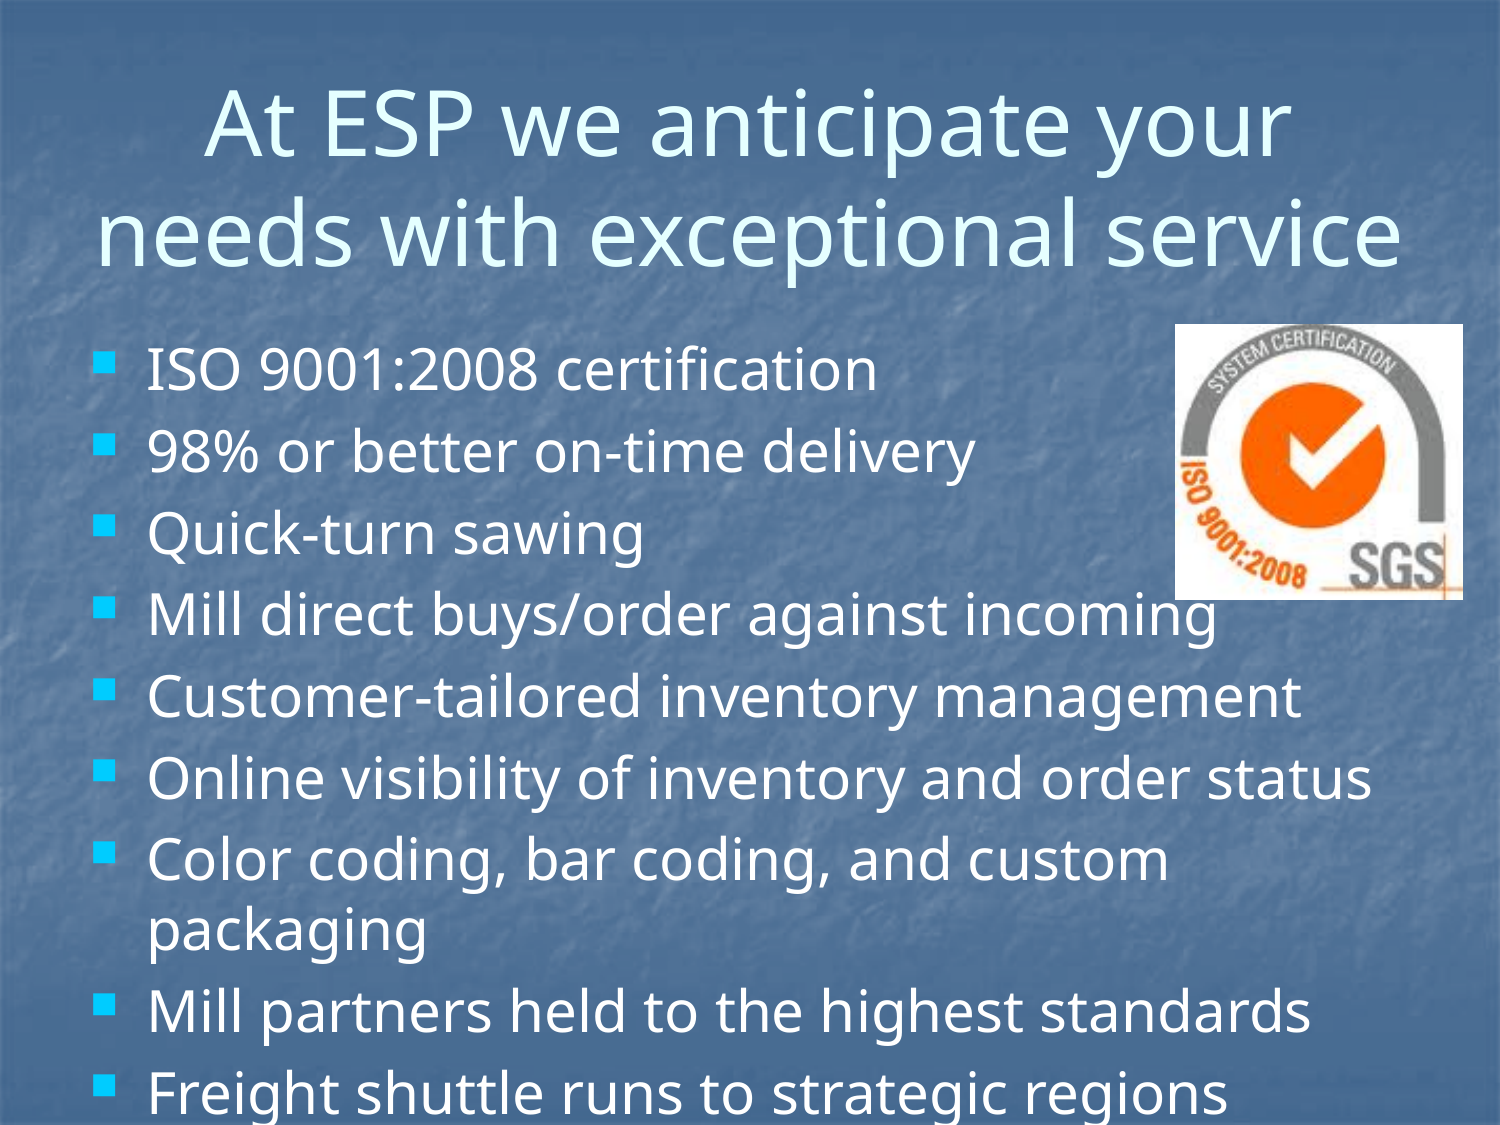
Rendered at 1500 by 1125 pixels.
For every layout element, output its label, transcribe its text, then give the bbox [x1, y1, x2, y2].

list ISO 9001:2008 certification 98% or better on-time delivery Quick-turn sawing Mill direct buys/order against incoming Customer-tailored inventory management Online visibility of inventory and order status Color coding, bar coding, and custom packaging Mill partners held to the highest standards Freight shuttle runs to strategic regions [74, 324, 1426, 1001]
picture [1174, 324, 1463, 601]
title At ESP we anticipate your needs with exceptional service [74, 62, 1426, 288]
